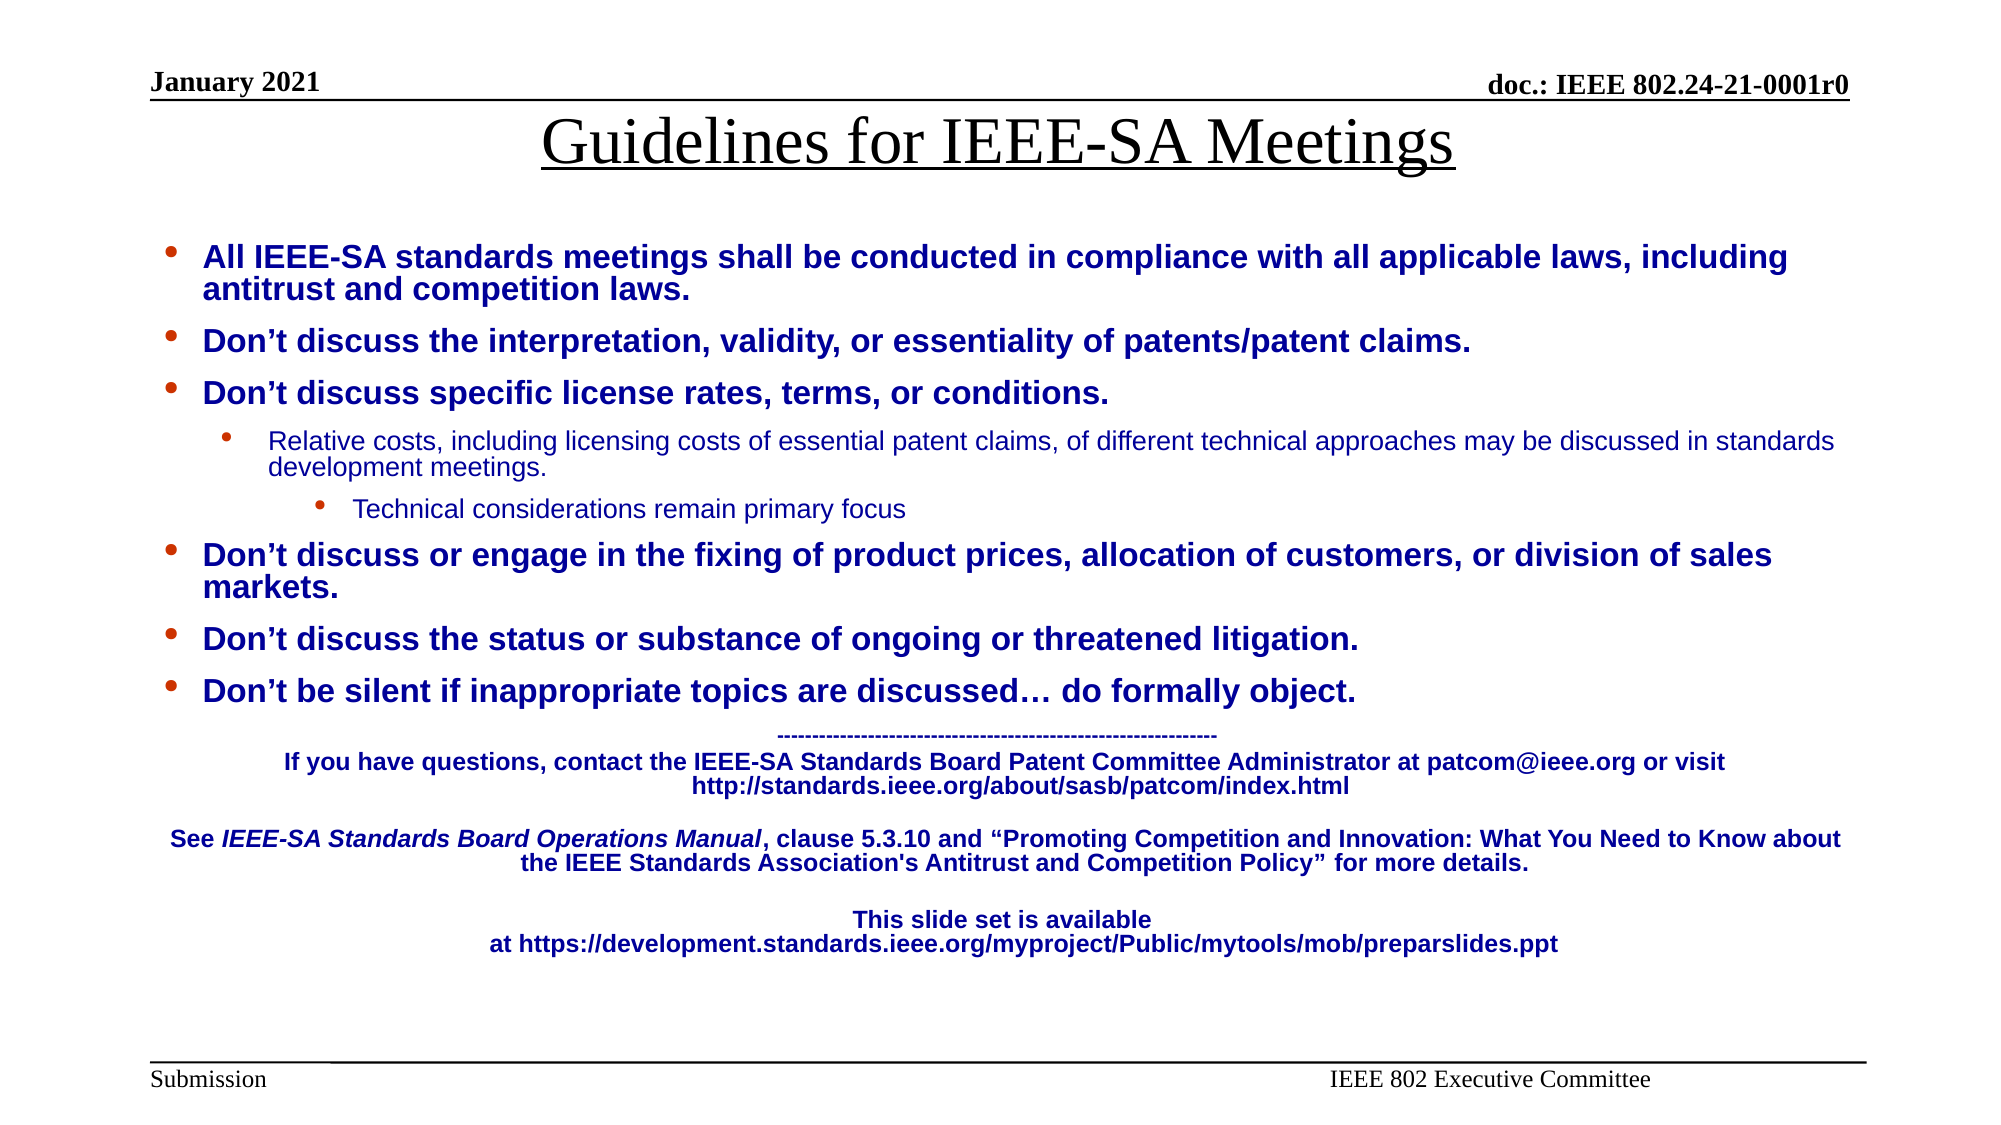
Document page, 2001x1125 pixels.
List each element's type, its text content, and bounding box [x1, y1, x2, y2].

text_box IEEE 802 Executive Committee [1257, 1062, 1652, 1092]
text_box [337, 37, 1688, 163]
text_box All IEEE-SA standards meetings shall be conducted in compliance with all applicable laws, including antitrust and competition laws. Don’t discuss the interpretation, validity, or essentiality of patents/patent claims. Don’t discuss specific license rates, terms, or conditions. Relative costs, including licensing costs of essential patent claims, of different technical approaches may be discussed in standards development meetings. Technical considerations remain primary focus Don’t discuss or engage in the fixing of product prices, allocation of customers, or division of sales markets. Don’t discuss the status or substance of ongoing or threatened litigation. Don’t be silent if inappropriate topics are discussed… do formally object. --------------------------------------------------------------- If you have questions, contact the IEEE-SA Standards Board Patent Committee Administrator at patcom@ieee.org or visit http://standards.ieee.org/about/sasb/patcom/index.html See IEEE-SA Standards Board Operations Manual, clause 5.3.10 and “Promoting Competition and Innovation: What You Need to Know about the IEEE Standards Association's Antitrust and Competition Policy” for more details. This slide set is available at https://development.standards.ieee.org/myproject/Public/mytools/mob/preparslides.ppt [149, 211, 1863, 1063]
title Guidelines for IEEE-SA Meetings [304, 86, 1693, 187]
